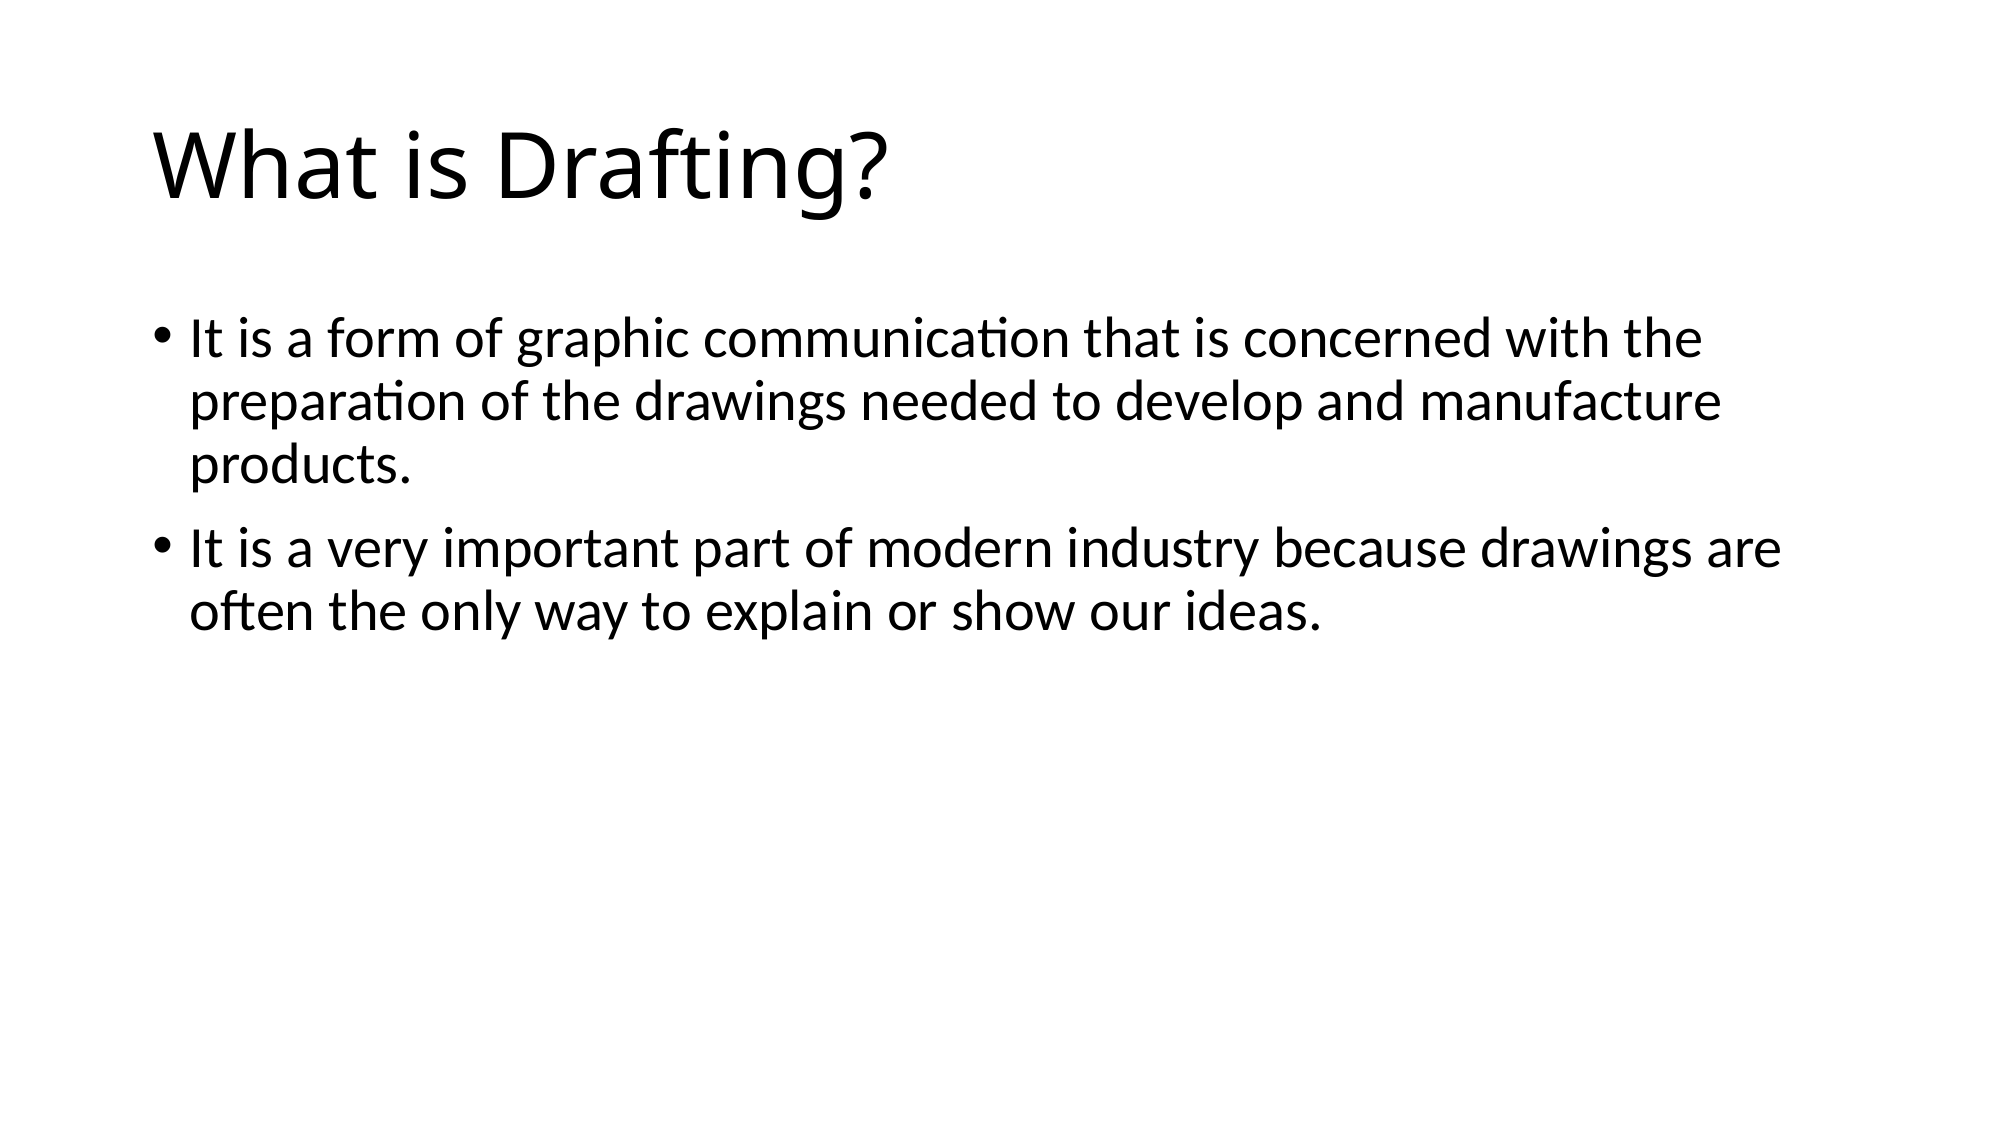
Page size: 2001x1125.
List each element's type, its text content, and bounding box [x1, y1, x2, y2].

list It is a form of graphic communication that is concerned with the preparation of the drawings needed to develop and manufacture products. It is a very important part of modern industry because drawings are often the only way to explain or show our ideas. [137, 299, 1863, 1014]
title What is Drafting? [137, 59, 1863, 278]
